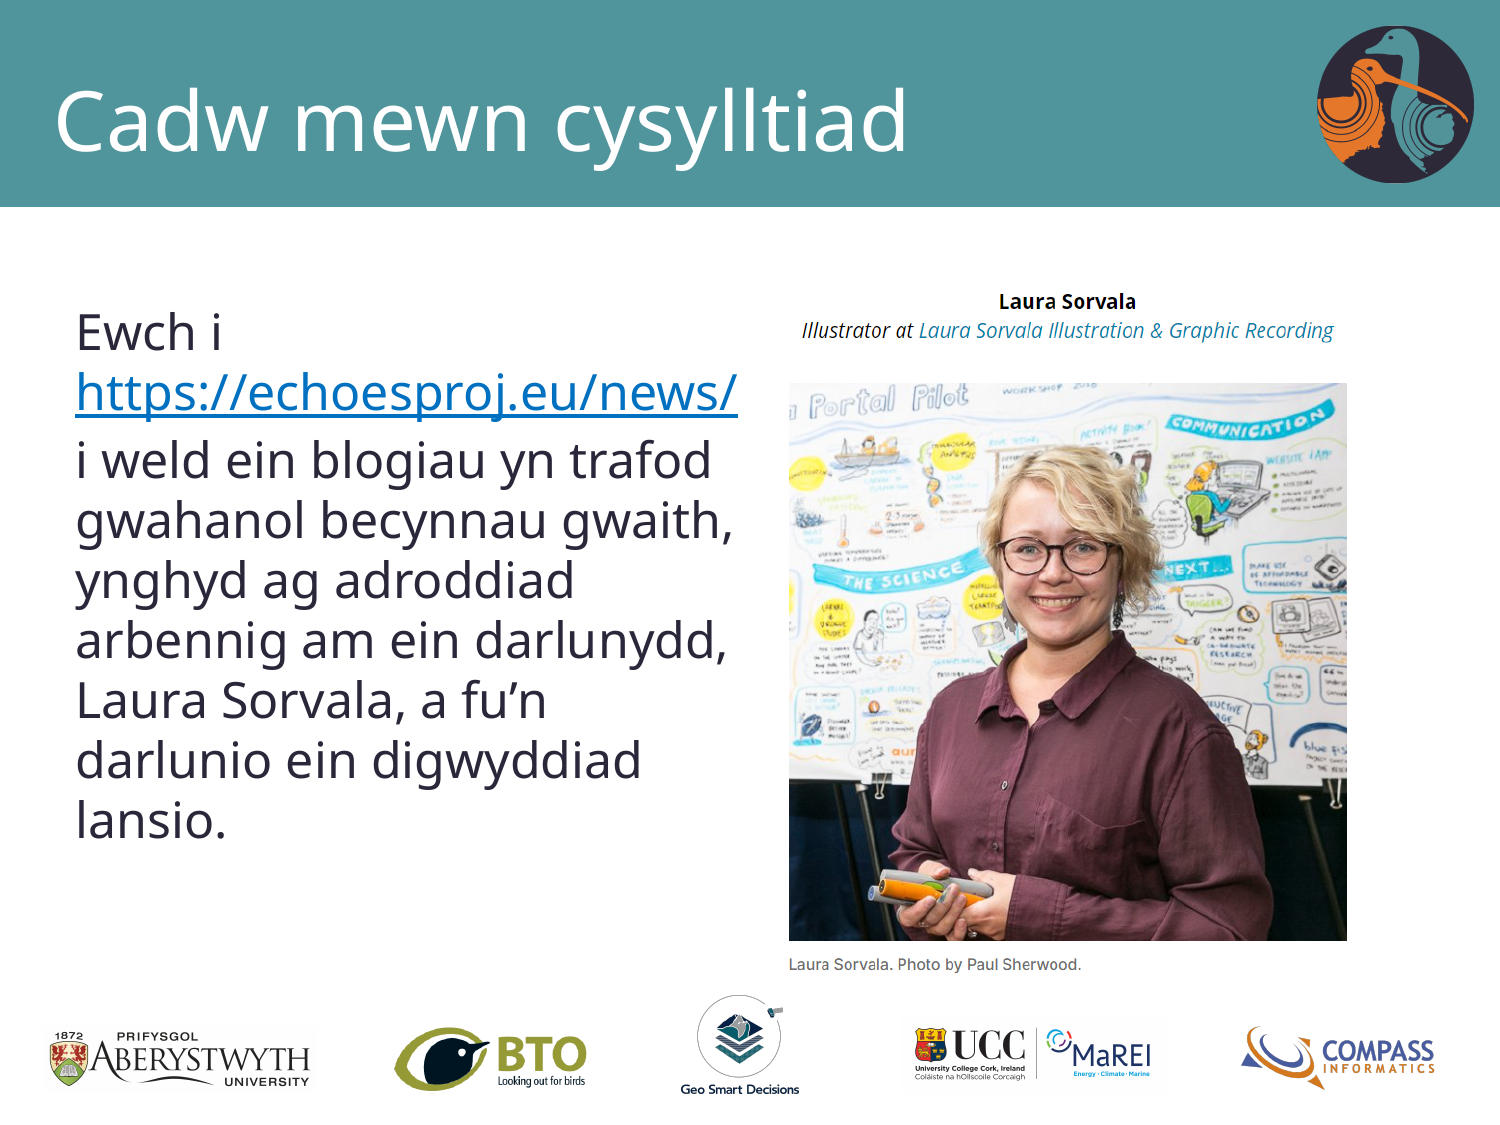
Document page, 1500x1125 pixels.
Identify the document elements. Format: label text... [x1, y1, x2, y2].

picture [681, 995, 799, 1094]
title Cadw mewn cysylltiad [39, 40, 1289, 177]
picture [394, 1025, 587, 1091]
picture [901, 1015, 1166, 1094]
picture [43, 1025, 317, 1093]
picture [1232, 1017, 1443, 1099]
picture [1316, 24, 1475, 184]
picture [772, 292, 1363, 977]
list Ewch i https://echoesproj.eu/news/ i weld ein blogiau yn trafod gwahanol becynnau gwaith, ynghyd ag adroddiad arbennig am ein darlunydd, Laura Sorvala, a fu’n darlunio ein digwyddiad lansio. [60, 292, 771, 927]
